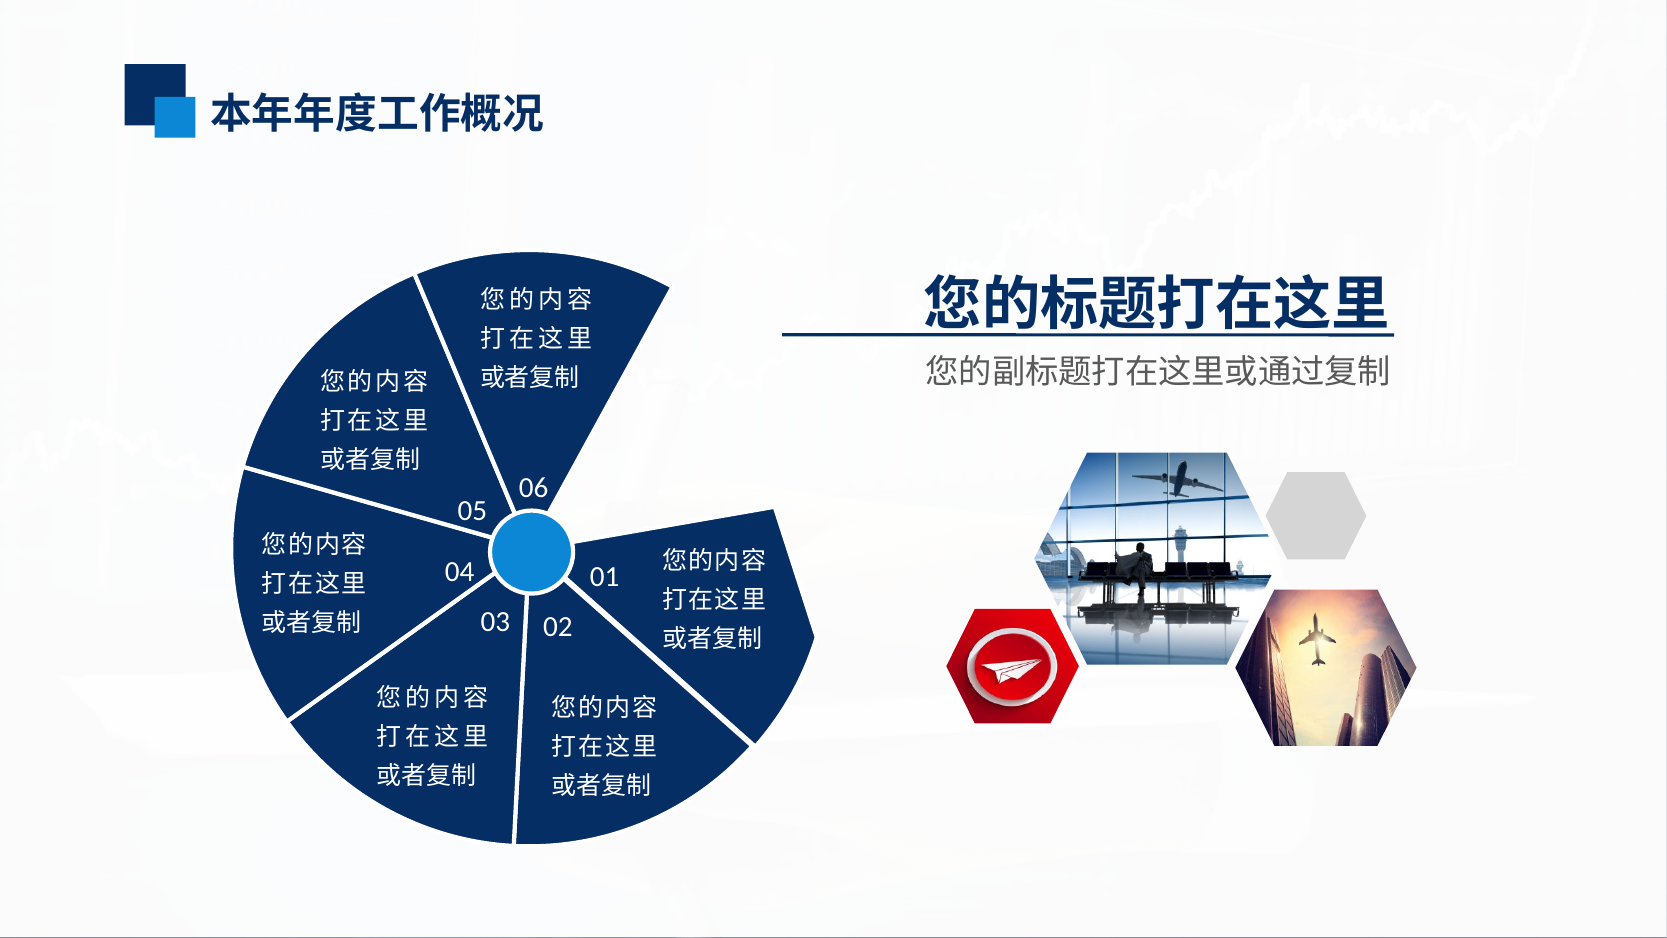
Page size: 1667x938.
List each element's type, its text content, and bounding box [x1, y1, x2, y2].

text_box 您的内容打在这里或者复制 [465, 267, 608, 399]
text_box [493, 574, 502, 583]
text_box [414, 250, 673, 480]
text_box [493, 511, 571, 589]
text_box 03 [462, 583, 529, 645]
text_box 04 [426, 533, 493, 595]
text_box 06 [500, 450, 567, 511]
text_box [365, 598, 525, 846]
text_box [946, 608, 1079, 724]
text_box [153, 95, 197, 140]
text_box [1265, 472, 1367, 560]
text_box [123, 62, 188, 127]
text_box [553, 578, 571, 589]
text_box 您的内容打在这里或者复制 [361, 665, 504, 797]
text_box 您的标题打在这里 [832, 335, 911, 344]
text_box 本年年度工作概况 [195, 78, 574, 144]
text_box 您的内容打在这里或者复制 [647, 528, 781, 660]
text_box 您的标题打在这里 [832, 238, 1405, 334]
text_box [287, 670, 361, 795]
text_box 01 [571, 539, 638, 600]
text_box [565, 568, 571, 584]
text_box [1235, 589, 1417, 746]
text_box [514, 602, 753, 847]
text_box [242, 351, 439, 523]
text_box [652, 506, 817, 747]
text_box 您的内容打在这里或者复制 [537, 675, 673, 807]
text_box 02 [524, 589, 591, 650]
text_box [231, 467, 462, 722]
text_box 您的副标题打在这里或通过复制 [911, 331, 1448, 398]
text_box 05 [439, 473, 506, 534]
text_box 您的内容打在这里或者复制 [247, 511, 382, 644]
text_box 您的内容打在这里或者复制 [305, 349, 444, 482]
text_box [589, 528, 647, 651]
text_box [1034, 452, 1280, 665]
text_box [506, 511, 514, 518]
text_box [307, 273, 497, 473]
